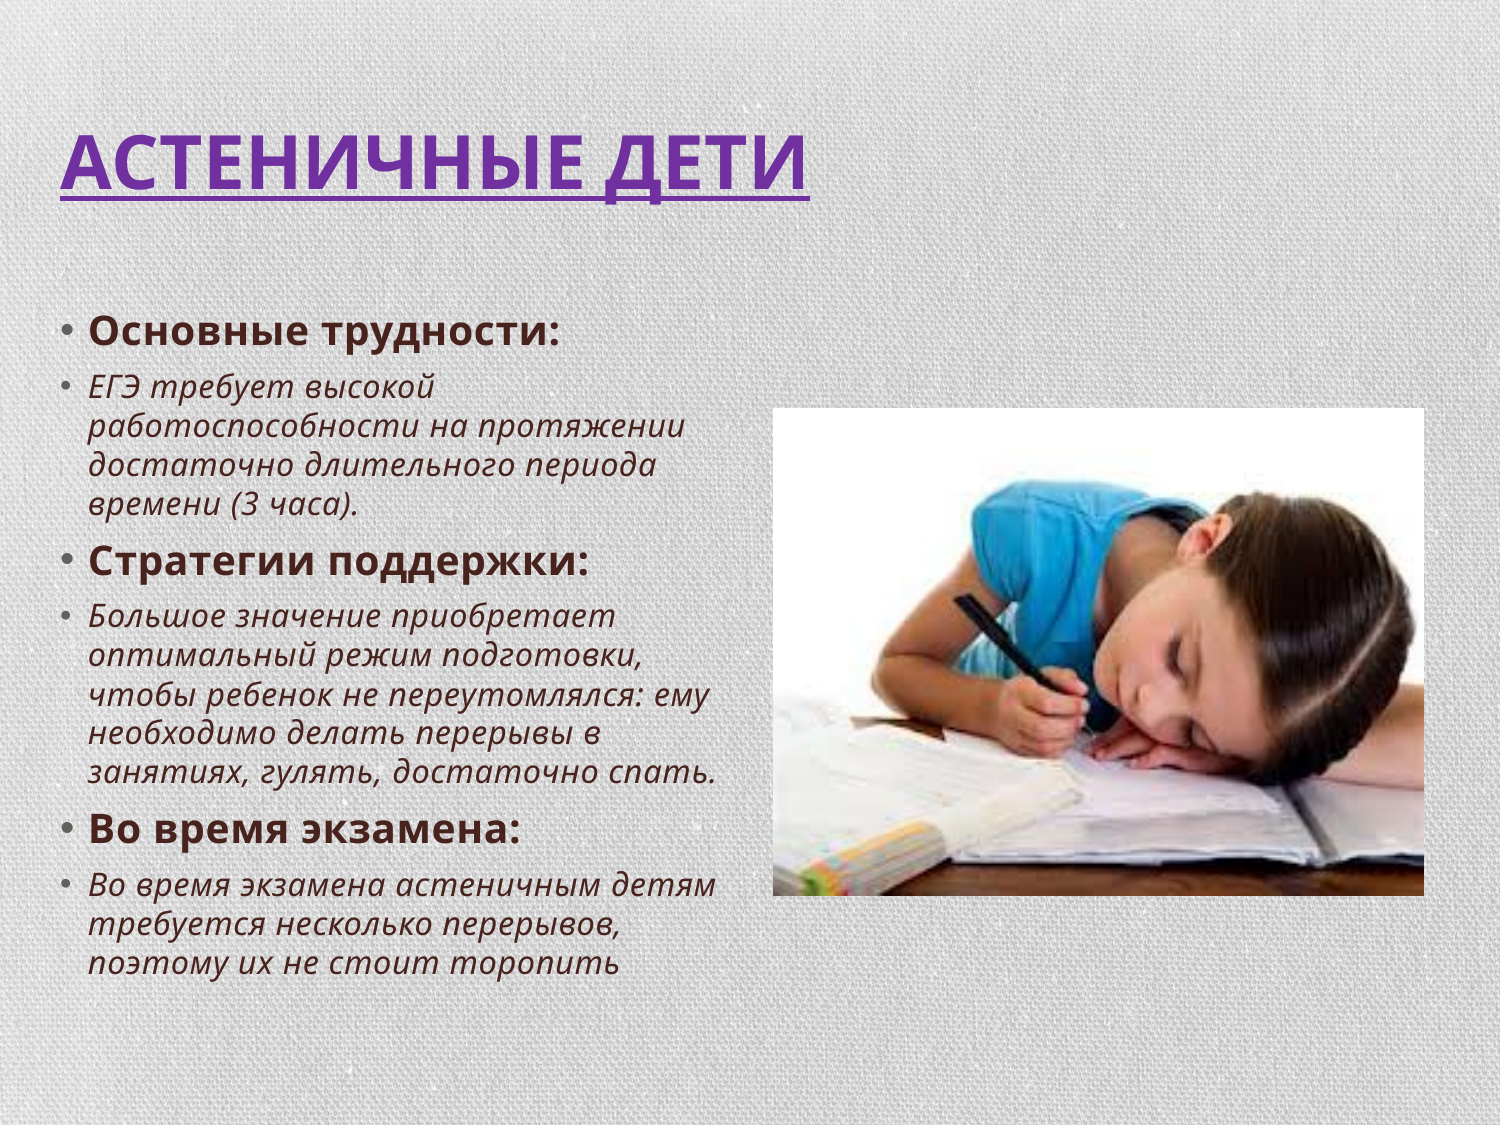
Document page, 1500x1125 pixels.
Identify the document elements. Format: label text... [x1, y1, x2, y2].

picture [773, 408, 1424, 896]
list Основные трудности: ЕГЭ требует высокой работоспособности на протяжении достаточно длительного периода времени (3 часа). Стратегии поддержки: Большое значение приобретает оптимальный режим подготовки, чтобы ребенок не переутомлялся: ему необходимо делать перерывы в занятиях, гулять, достаточно спать. Во время экзамена: Во время экзамена астеничным детям требуется несколько перерывов, поэтому их не стоит торопить [45, 296, 743, 1023]
title АСТЕНИЧНЫЕ ДЕТИ [45, 37, 1455, 213]
